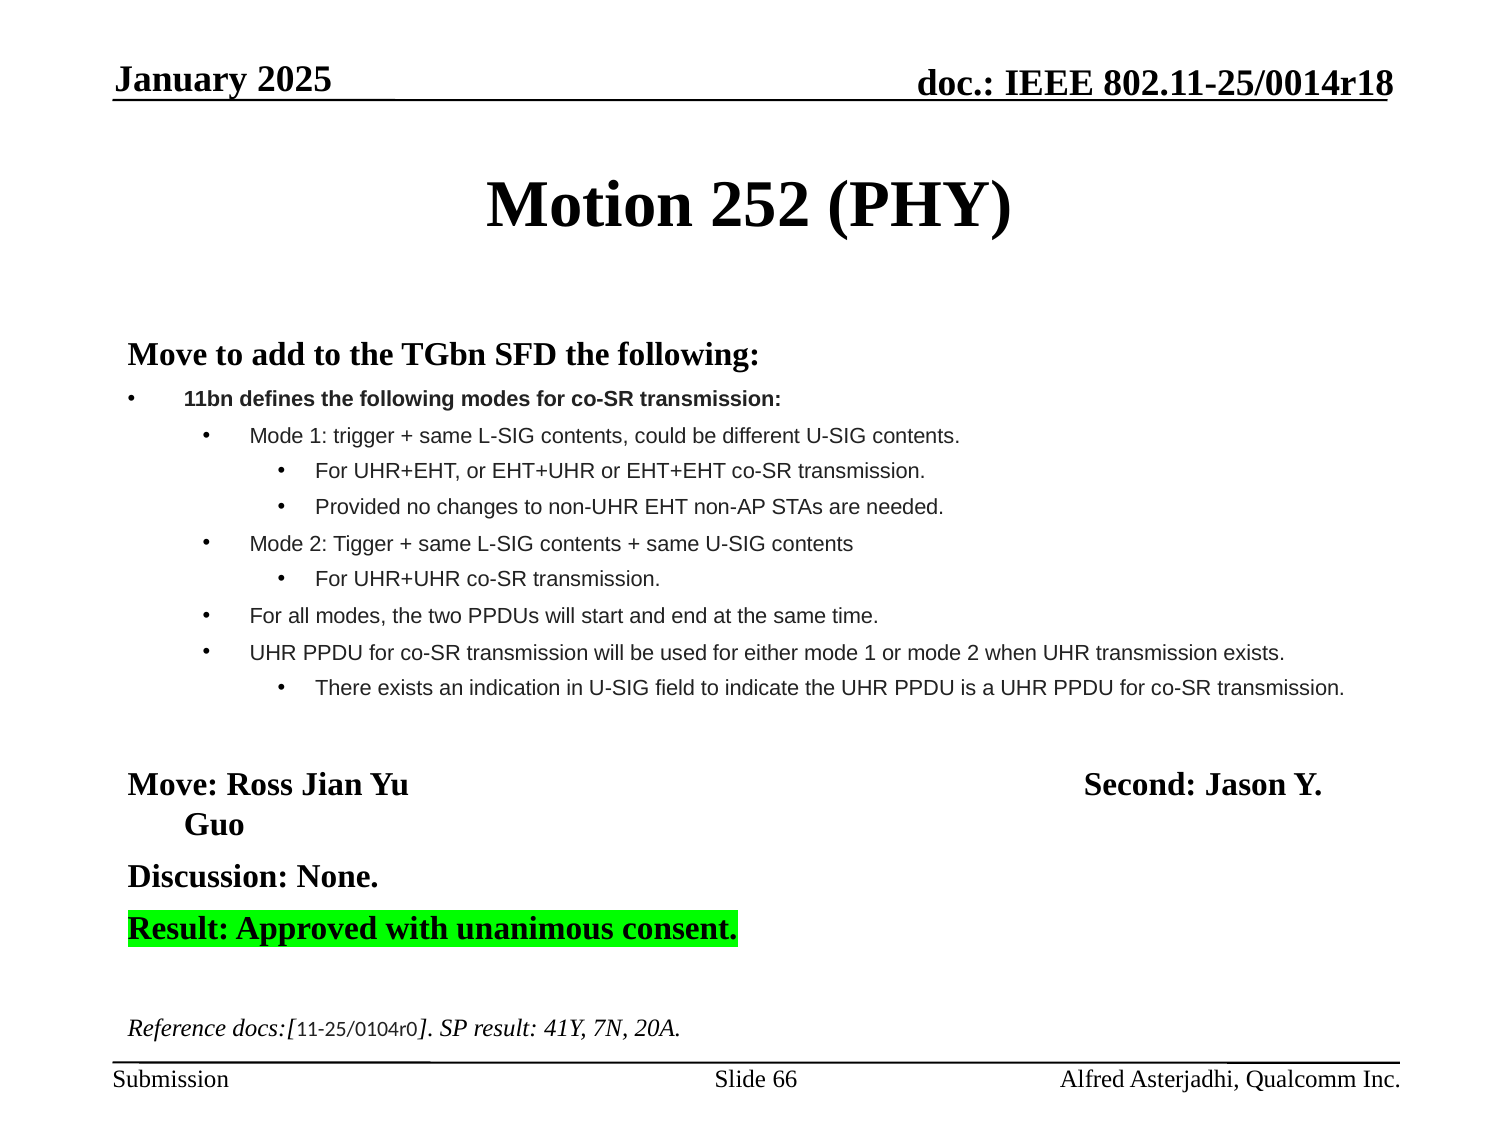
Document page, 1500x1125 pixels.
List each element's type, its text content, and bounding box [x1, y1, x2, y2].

footer Alfred Asterjadhi, Qualcomm Inc. [878, 1061, 1402, 1093]
list Move to add to the TGbn SFD the following: 11bn defines the following modes for co-SR transmission: Mode 1: trigger + same L-SIG contents, could be different U-SIG contents. For UHR+EHT, or EHT+UHR or EHT+EHT co-SR transmission. Provided no changes to non-UHR EHT non-AP STAs are needed. Mode 2: Tigger + same L-SIG contents + same U-SIG contents For UHR+UHR co-SR transmission. For all modes, the two PPDUs will start and end at the same time. UHR PPDU for co-SR transmission will be used for either mode 1 or mode 2 when UHR transmission exists. There exists an indication in U-SIG field to indicate the UHR PPDU is a UHR PPDU for co-SR transmission. Move: Ross Jian Yu Second: Jason Y. Guo Discussion: None. Result: Approved with unanimous consent. Reference docs:[11-25/0104r0]. SP result: 41Y, 7N, 20A. [112, 324, 1388, 1063]
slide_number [114, 54, 423, 100]
slide_number Slide 66 [712, 1061, 800, 1123]
title Motion 252 (PHY) [112, 112, 1388, 288]
